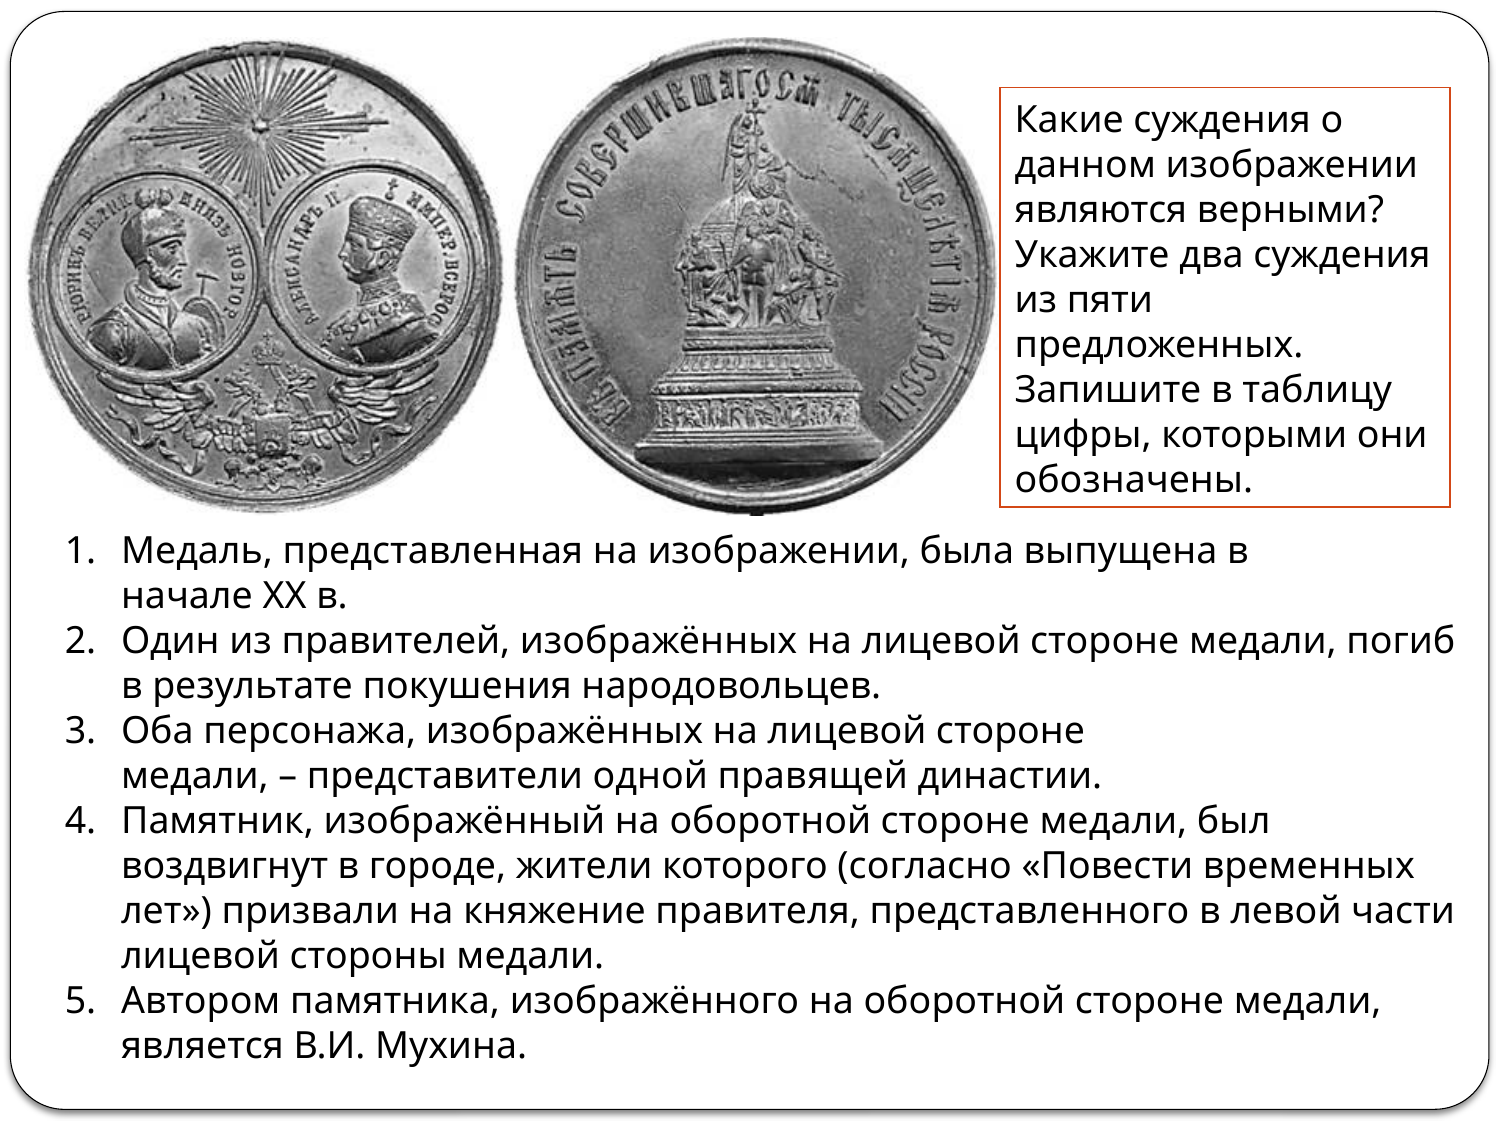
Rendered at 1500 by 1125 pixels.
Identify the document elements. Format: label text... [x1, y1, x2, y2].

text_box Медаль, представленная на изображении, была выпущена в начале XX в. Один из правителей, изображённых на лицевой стороне медали, погиб в результате покушения народовольцев. Оба персонажа, изображённых на лицевой стороне медали, – представители одной правящей династии. Памятник, изображённый на оборотной стороне медали, был воздвигнут в городе, жители которого (согласно «Повести временных лет») призвали на княжение правителя, представленного в левой части лицевой стороны медали. Автором памятника, изображённого на оборотной стороне медали, является В.И. Мухина. [49, 518, 1475, 1125]
text_box Какие суждения о данном изображении являются верными? Укажите два суждения из пяти предложенных. Запишите в таблицу цифры, которыми они обозначены. [1005, 87, 1450, 508]
picture [24, 37, 1001, 516]
